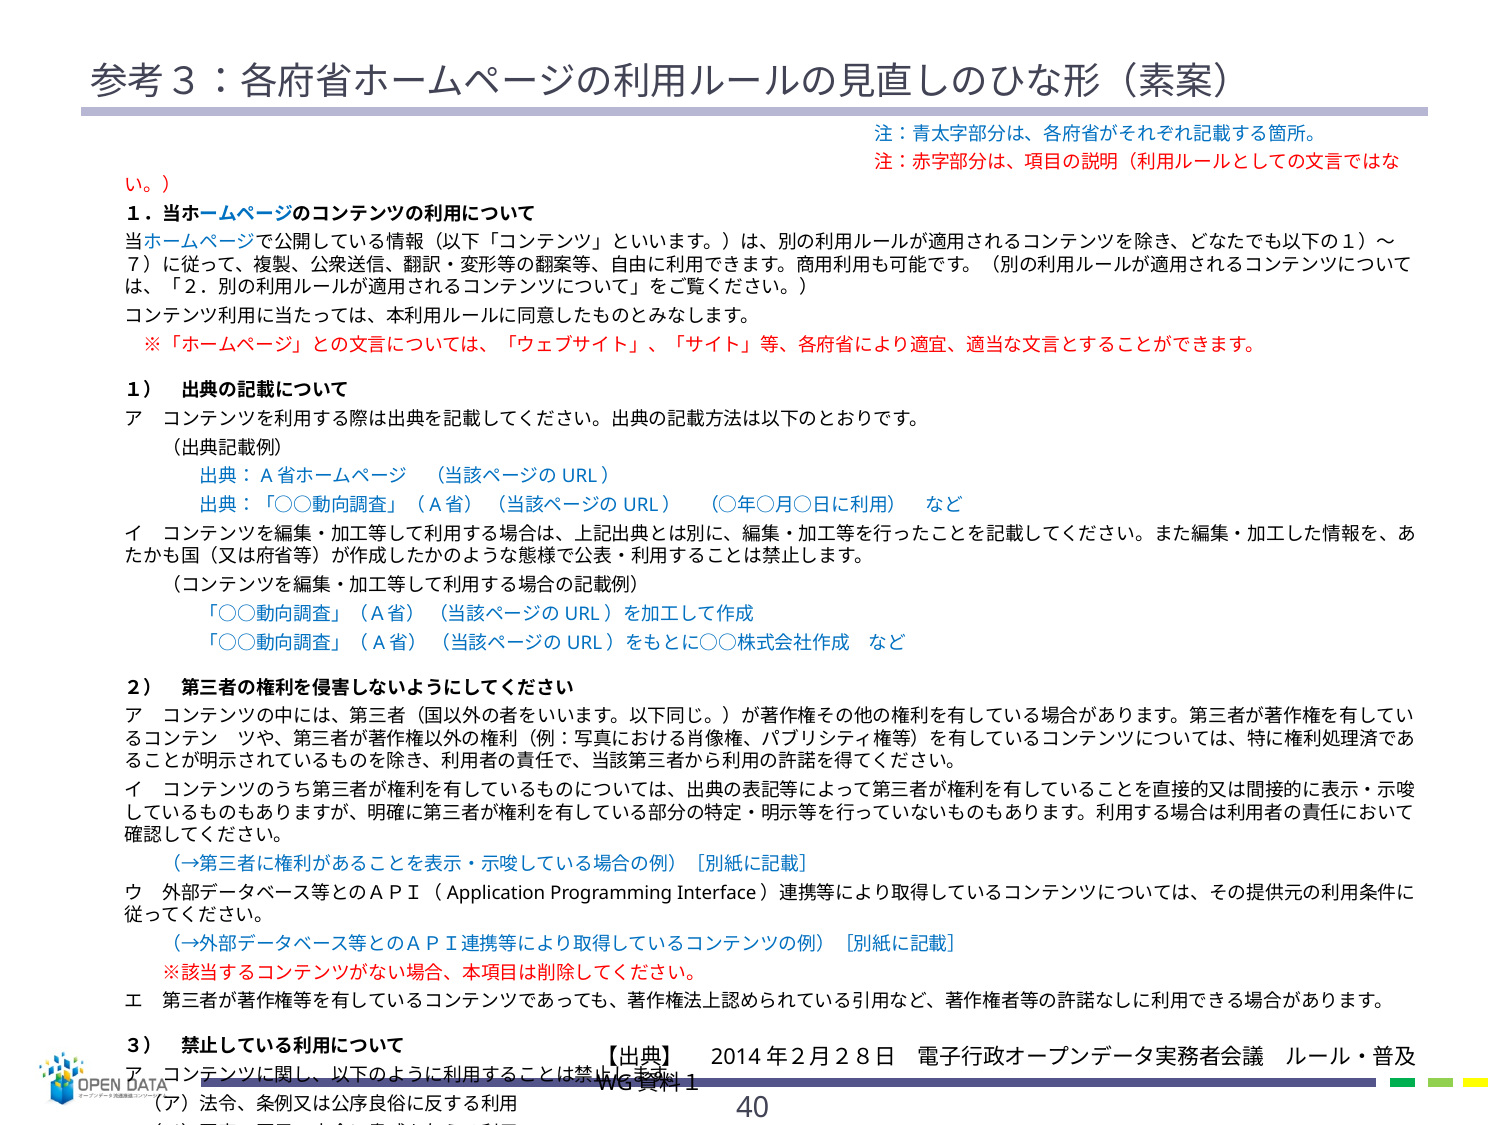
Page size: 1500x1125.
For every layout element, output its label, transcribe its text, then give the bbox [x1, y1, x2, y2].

picture [0, 1035, 80, 1125]
title 参考３：各府省ホームページの利用ルールの見直しのひな形（素案） [74, 1, 1426, 110]
text_box 【出典】 2014年２月２８日 電子行政オープンデータ実務者会議 ルール・普及WG資料１ [582, 1035, 1470, 1103]
text_box 注：青太字部分は、各府省がそれぞれ記載する箇所。 注：赤字部分は、項目の説明（利用ルールとしての文言ではない。） １．当ホームページのコンテンツの利用について 当ホームページで公開している情報（以下「コンテンツ」といいます。）は、別の利用ルールが適用されるコンテンツを除き、どなたでも以下の１）～７）に従って、複製、公衆送信、翻訳・変形等の翻案等、自由に利用できます。商用利用も可能です。（別の利用ルールが適用されるコンテンツについては、「２．別の利用ルールが適用されるコンテンツについて」をご覧ください。） コンテンツ利用に当たっては、本利用ルールに同意したものとみなします。 ※「ホームページ」との文言については、「ウェブサイト」、「サイト」等、各府省により適宜、適当な文言とすることができます。 １） 出典の記載について ア コンテンツを利用する際は出典を記載してください。出典の記載方法は以下のとおりです。 （出典記載例） 出典：A省ホームページ （当該ページのURL） 出典：「○○動向調査」（A省） （当該ページのURL） （○年○月○日に利用） など イ コンテンツを編集・加工等して利用する場合は、上記出典とは別に、編集・加工等を行ったことを記載してください。また編集・加工した情報を、あたかも国（又は府省等）が作成したかのような態様で公表・利用することは禁止します。 （コンテンツを編集・加工等して利用する場合の記載例） 「○○動向調査」（Ａ省） （当該ページのURL）を加工して作成 「○○動向調査」（A省） （当該ページのURL）をもとに○○株式会社作成 など ２） 第三者の権利を侵害しないようにしてください ア コンテンツの中には、第三者（国以外の者をいいます。以下同じ。）が著作権その他の権利を有している場合があります。第三者が著作権を有しているコンテン ツや、第三者が著作権以外の権利（例：写真における肖像権、パブリシティ権等）を有しているコンテンツについては、特に権利処理済であることが明示されているものを除き、利用者の責任で、当該第三者から利用の許諾を得てください。 イ コンテンツのうち第三者が権利を有しているものについては、出典の表記等によって第三者が権利を有していることを直接的又は間接的に表示・示唆しているものもありますが、明確に第三者が権利を有している部分の特定・明示等を行っていないものもあります。利用する場合は利用者の責任において確認してください。 （→第三者に権利があることを表示・示唆している場合の例）［別紙に記載］ ウ 外部データベース等とのＡＰＩ（Application Programming Interface）連携等により取得しているコンテンツについては、その提供元の利用条件に従ってください。 （→外部データベース等とのＡＰＩ連携等により取得しているコンテンツの例）［別紙に記載］ ※該当するコンテンツがない場合、本項目は削除してください。 エ 第三者が著作権等を有しているコンテンツであっても、著作権法上認められている引用など、著作権者等の許諾なしに利用できる場合があります。 ３） 禁止している利用について ア コンテンツに関し、以下のように利用することは禁止します。 （ア）法令、条例又は公序良俗に反する利用 （イ）国家・国民の安全に脅威を与える利用 [80, 114, 1438, 1125]
